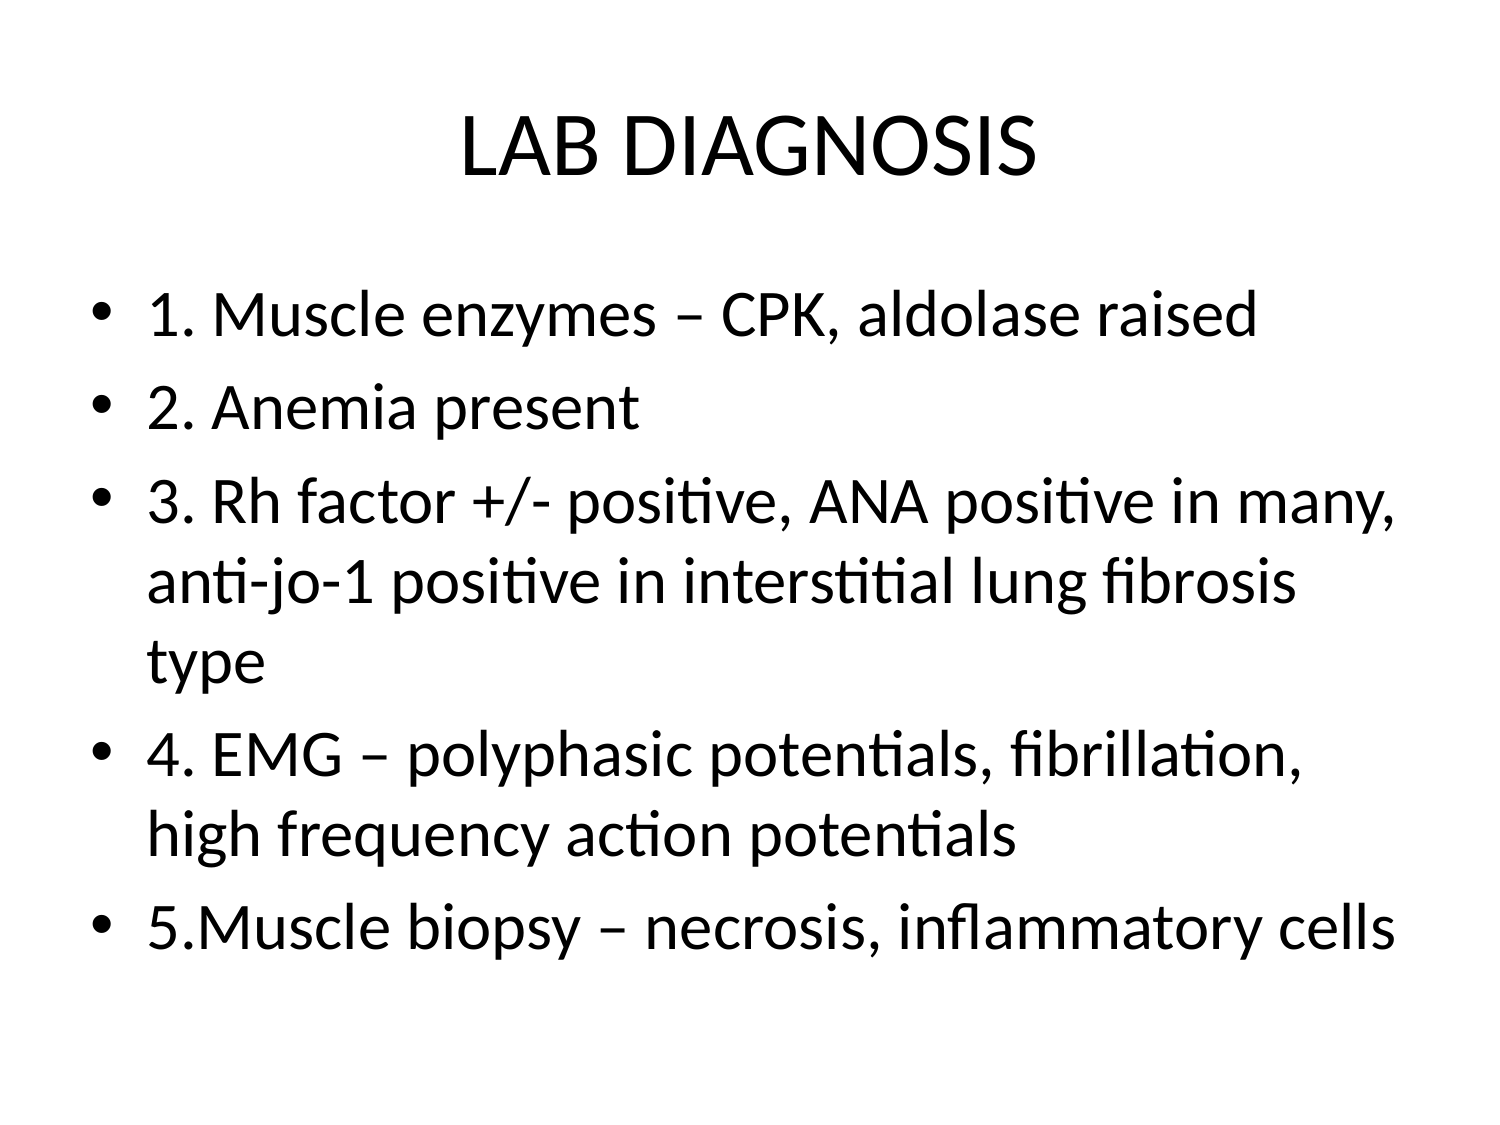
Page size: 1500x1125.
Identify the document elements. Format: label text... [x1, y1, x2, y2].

title LAB DIAGNOSIS [75, 45, 1425, 233]
list 1. Muscle enzymes – CPK, aldolase raised 2. Anemia present 3. Rh factor +/- positive, ANA positive in many, anti-jo-1 positive in interstitial lung fibrosis type 4. EMG – polyphasic potentials, fibrillation, high frequency action potentials 5.Muscle biopsy – necrosis, inflammatory cells [75, 262, 1425, 1005]
